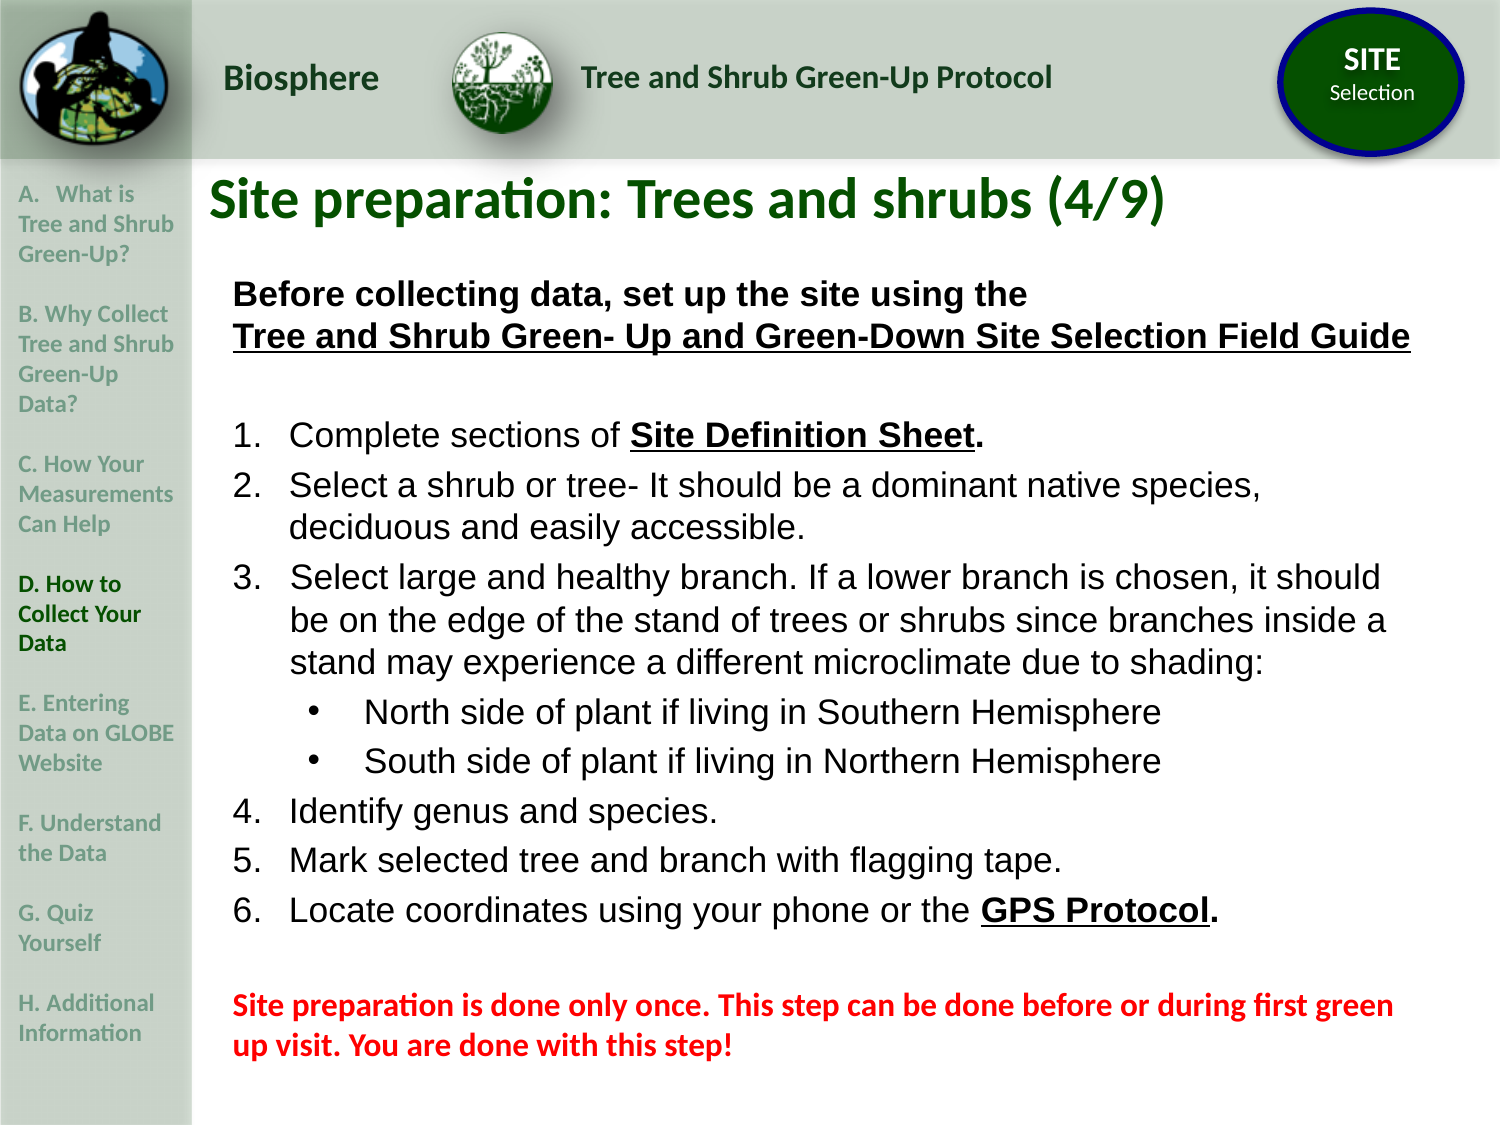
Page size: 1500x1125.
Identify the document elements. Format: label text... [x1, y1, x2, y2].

picture [1, 0, 1500, 1124]
text_box Before collecting data, set up the site using the Tree and Shrub Green- Up and Green-Down Site Selection Field Guide Complete sections of Site Definition Sheet. Select a shrub or tree- It should be a dominant native species, deciduous and easily accessible. Select large and healthy branch. If a lower branch is chosen, it should be on the edge of the stand of trees or shrubs since branches inside a stand may experience a different microclimate due to shading: North side of plant if living in Southern Hemisphere South side of plant if living in Northern Hemisphere Identify genus and species. Mark selected tree and branch with flagging tape. Locate coordinates using your phone or the GPS Protocol. Site preparation is done only once. This step can be done before or during first green up visit. You are done with this step! [217, 263, 1444, 994]
text_box Site preparation: Trees and shrubs (4/9) [194, 152, 1224, 238]
